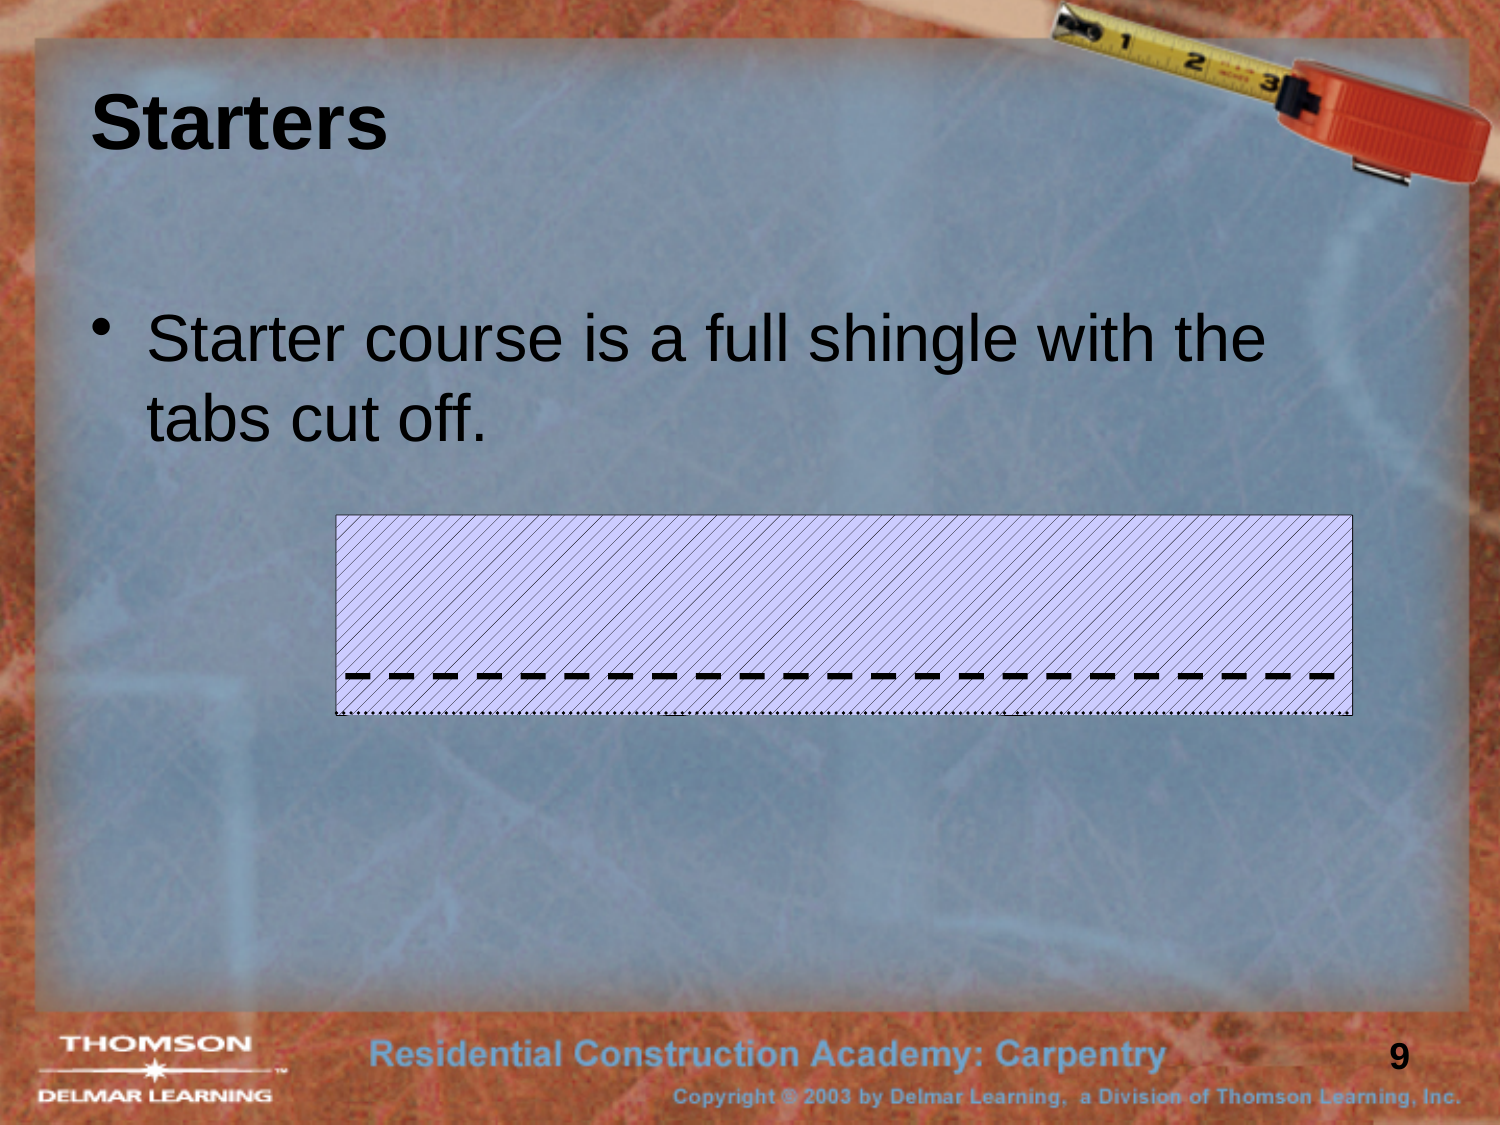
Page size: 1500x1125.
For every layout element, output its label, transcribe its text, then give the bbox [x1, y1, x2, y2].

text_box [336, 515, 1353, 715]
list Starter course is a full shingle with the tabs cut off. [74, 287, 1426, 976]
slide_number 9 [1074, 1024, 1426, 1103]
title Starters [74, 62, 1213, 276]
picture [0, 0, 1500, 1125]
